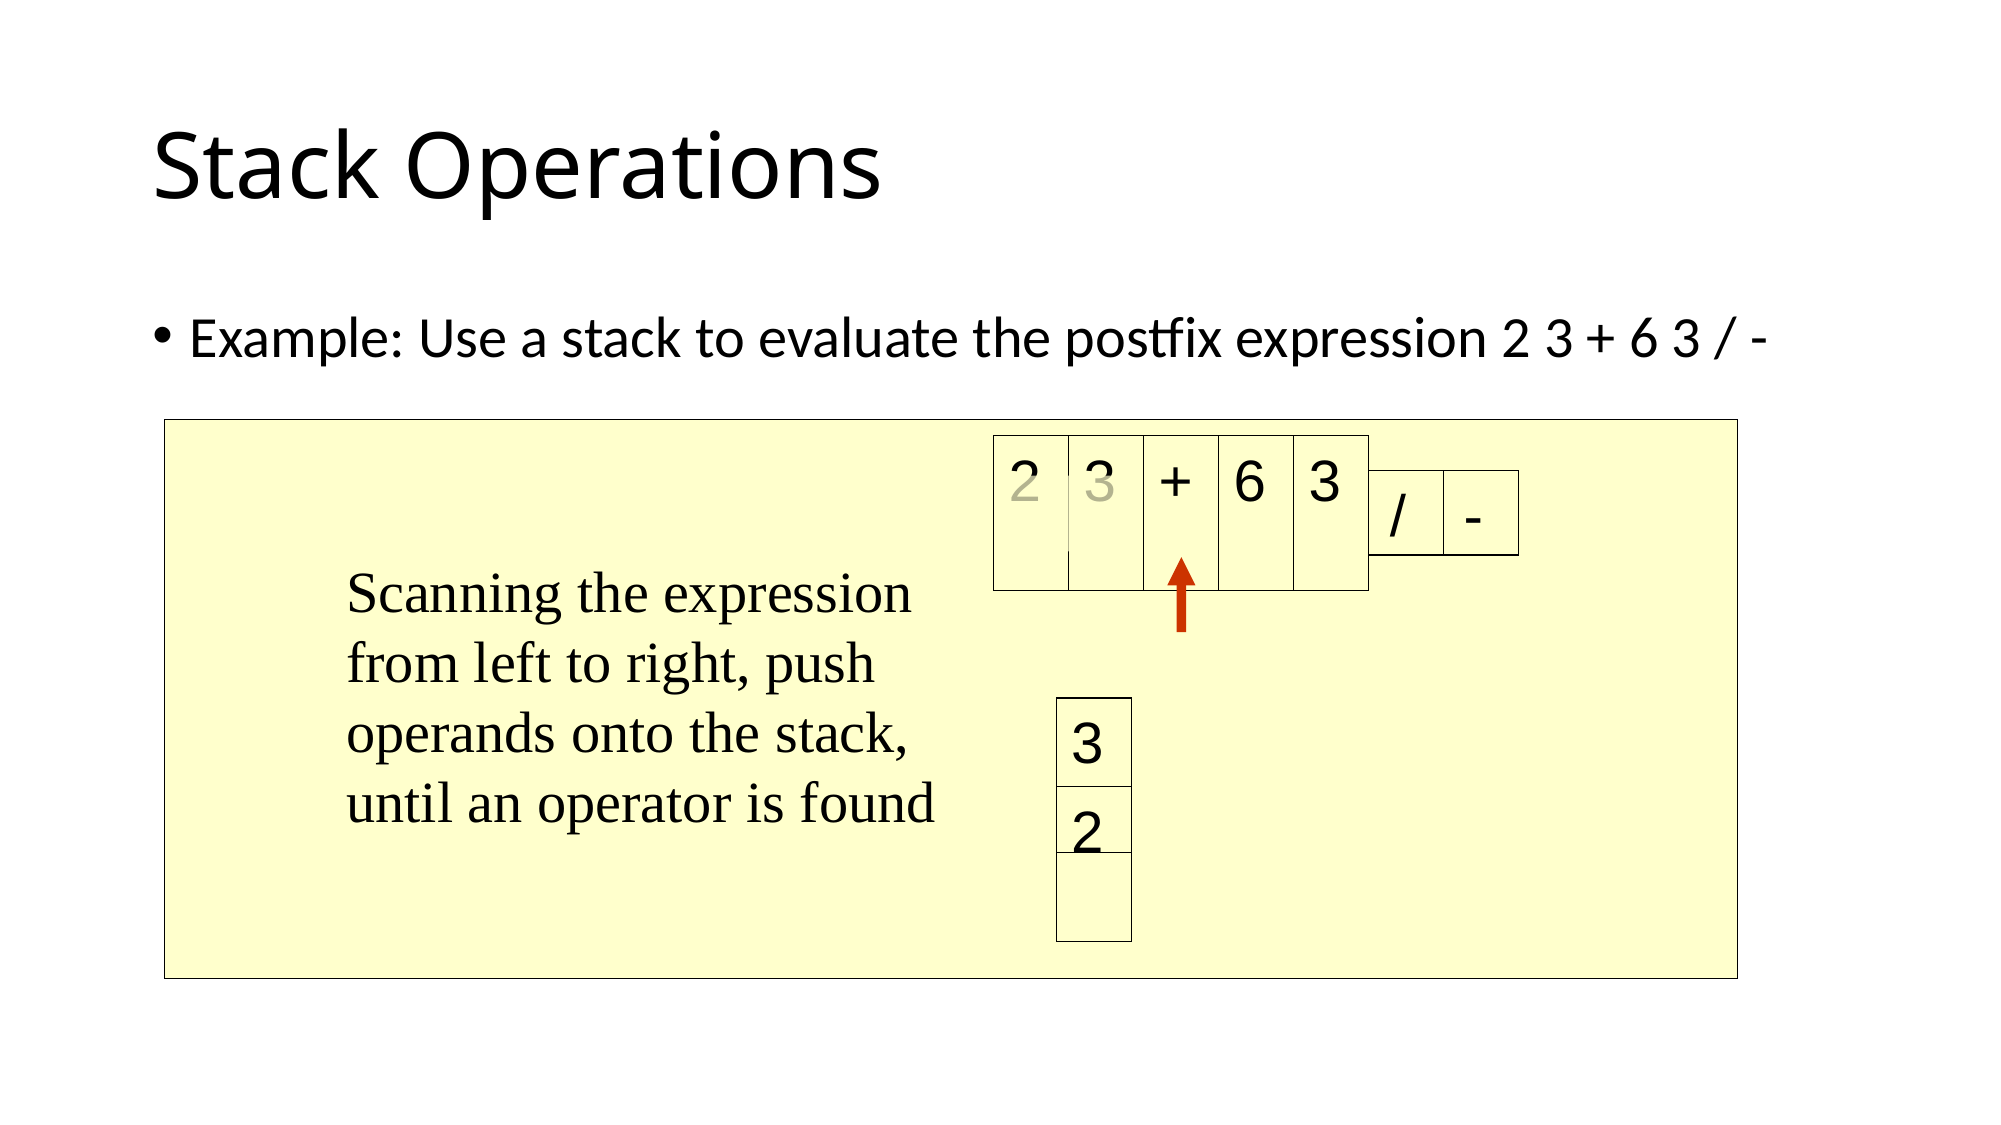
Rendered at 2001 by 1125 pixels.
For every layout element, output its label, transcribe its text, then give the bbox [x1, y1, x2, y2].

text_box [164, 419, 1738, 979]
title Stack Operations [137, 59, 1863, 278]
list Example: Use a stack to evaluate the postfix expression 2 3 + 6 3 / - [137, 299, 1863, 1014]
